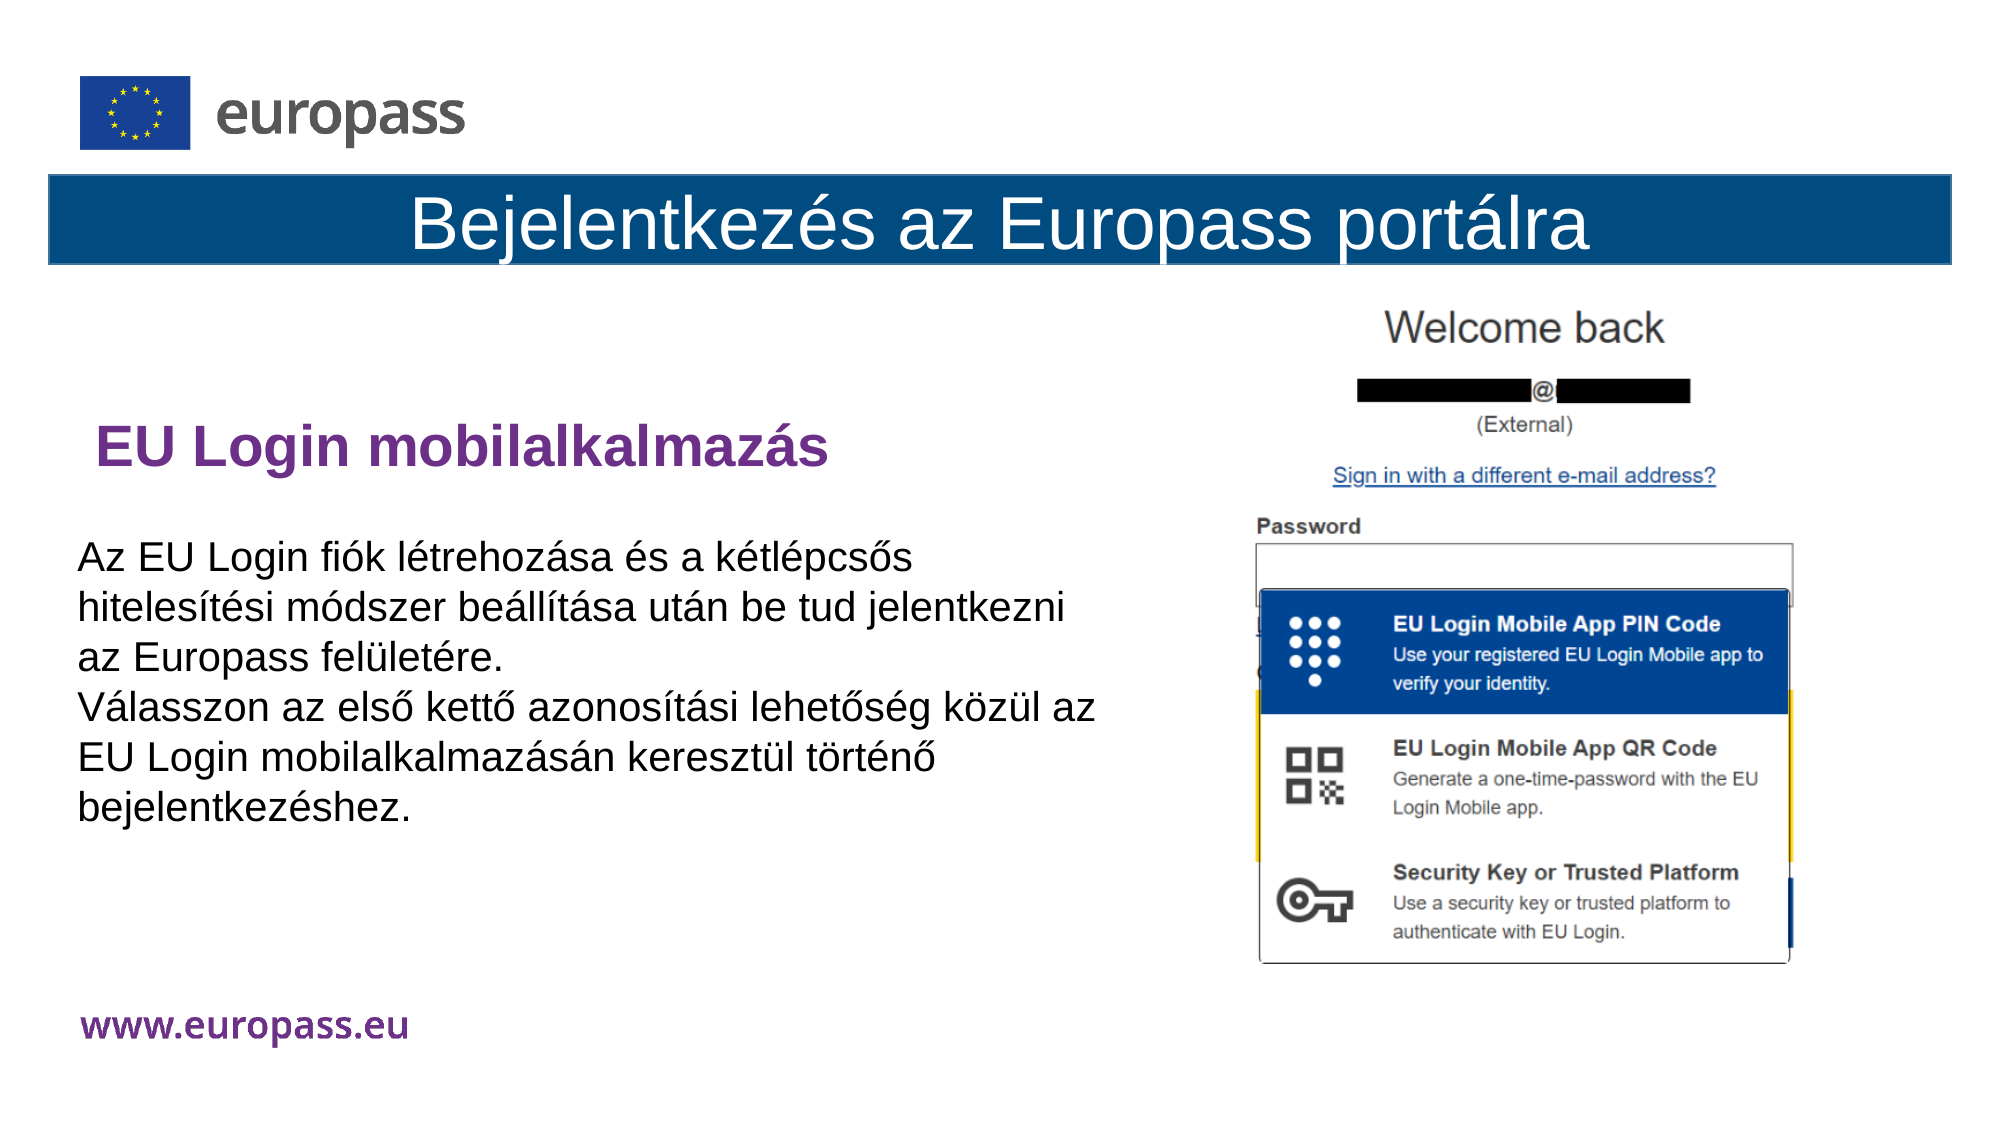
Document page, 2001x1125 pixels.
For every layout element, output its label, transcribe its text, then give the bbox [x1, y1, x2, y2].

picture [8, 0, 536, 261]
text_box Bejelentkezés az Europass portálra [48, 174, 1952, 265]
text_box EU Login mobilalkalmazás [80, 348, 1124, 547]
picture [1124, 269, 1929, 979]
subtitle Az EU Login fiók létrehozása és a kétlépcsős hitelesítési módszer beállítása után be tud jelentkezni az Europass felületére. Válasszon az első kettő azonosítási lehetőség közül az EU Login mobilalkalmazásán keresztül történő bejelentkezéshez. [62, 522, 1125, 1000]
picture [75, 1004, 414, 1054]
